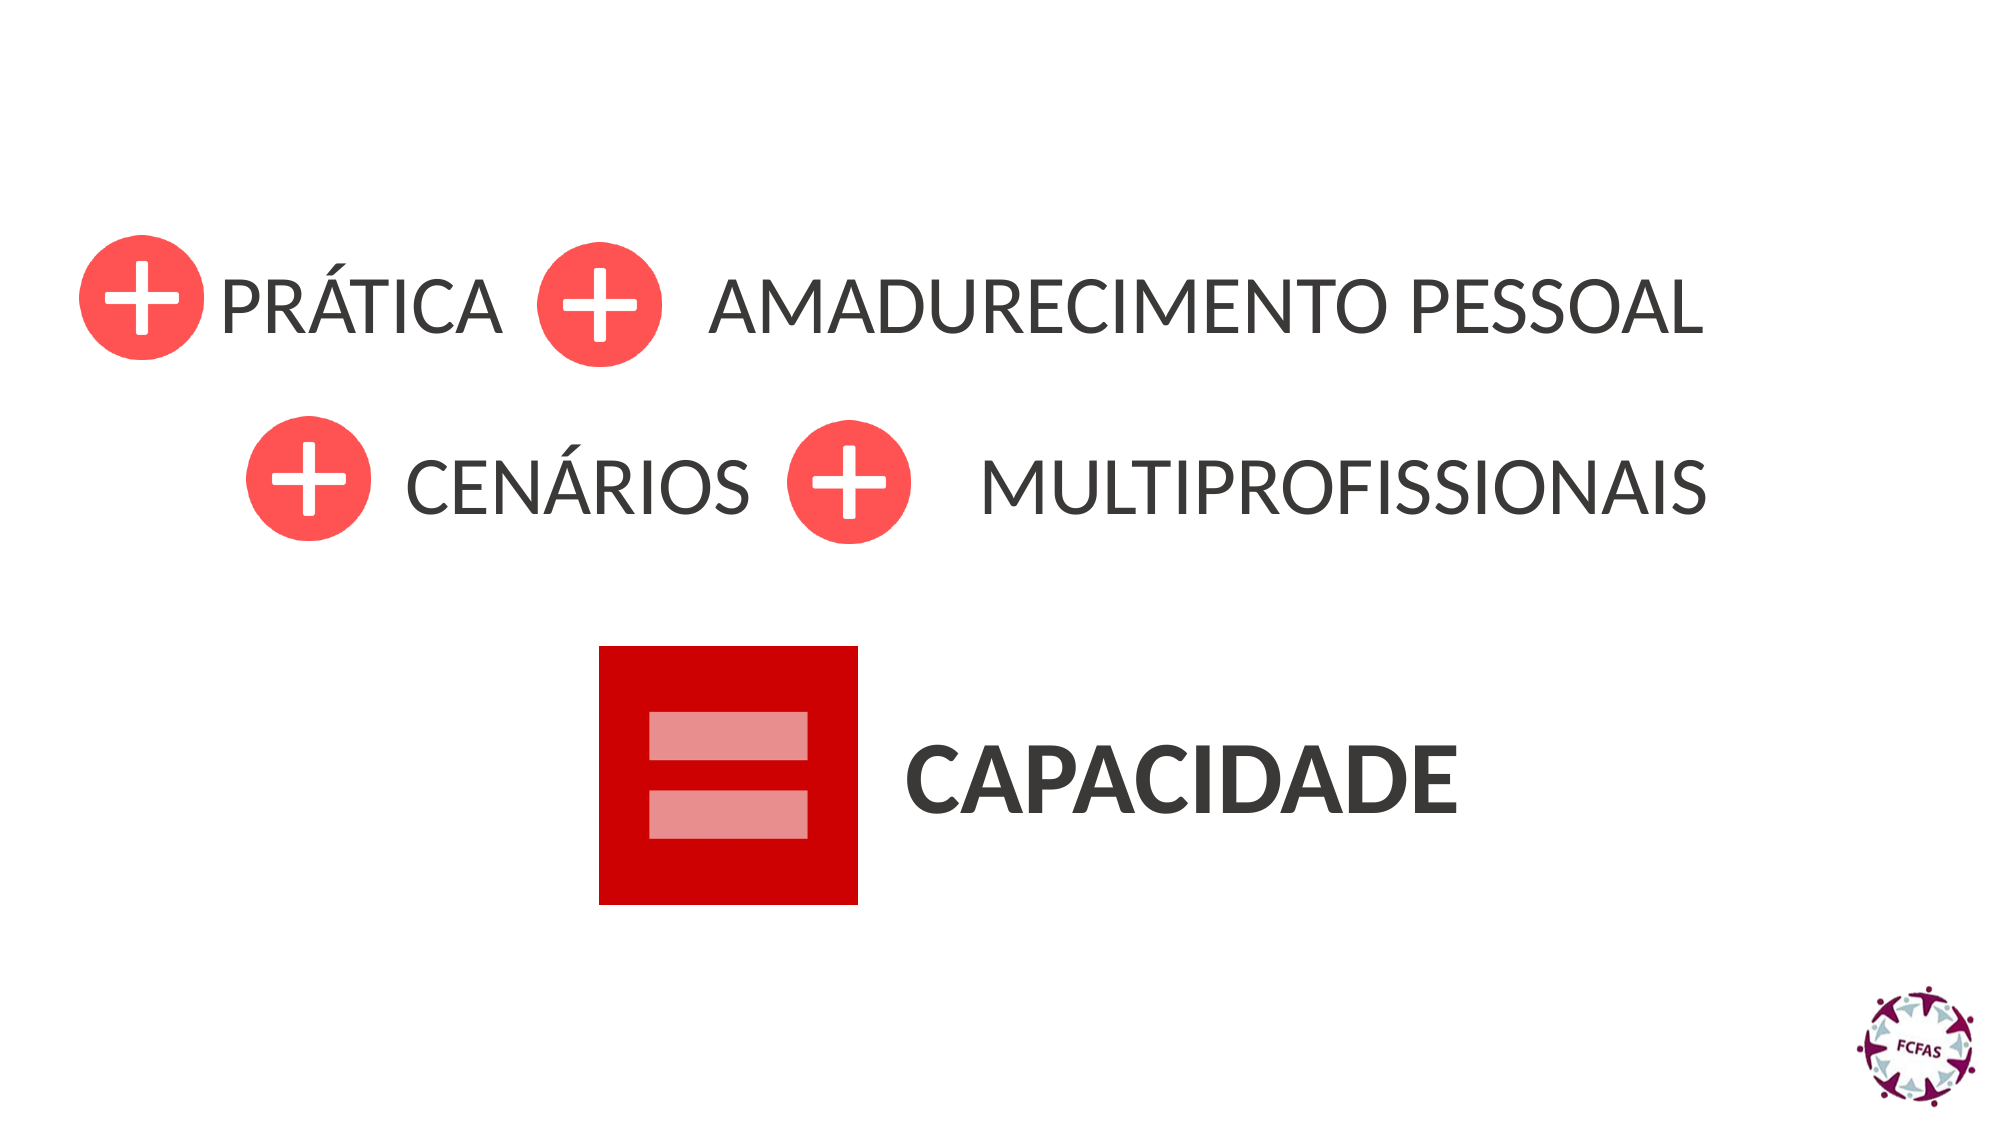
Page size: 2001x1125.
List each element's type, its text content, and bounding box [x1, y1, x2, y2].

text_box AMADURECIMENTO PESSOAL [693, 242, 1740, 358]
picture [1839, 965, 2000, 1125]
picture [537, 242, 662, 367]
picture [599, 646, 858, 906]
text_box MULTIPROFISSIONAIS [963, 424, 1724, 539]
picture [787, 420, 911, 544]
text_box CENÁRIOS [390, 424, 767, 539]
list CAPACIDADE [890, 716, 1493, 853]
text_box PRÁTICA [205, 242, 520, 358]
picture [246, 416, 371, 541]
picture [79, 235, 204, 360]
